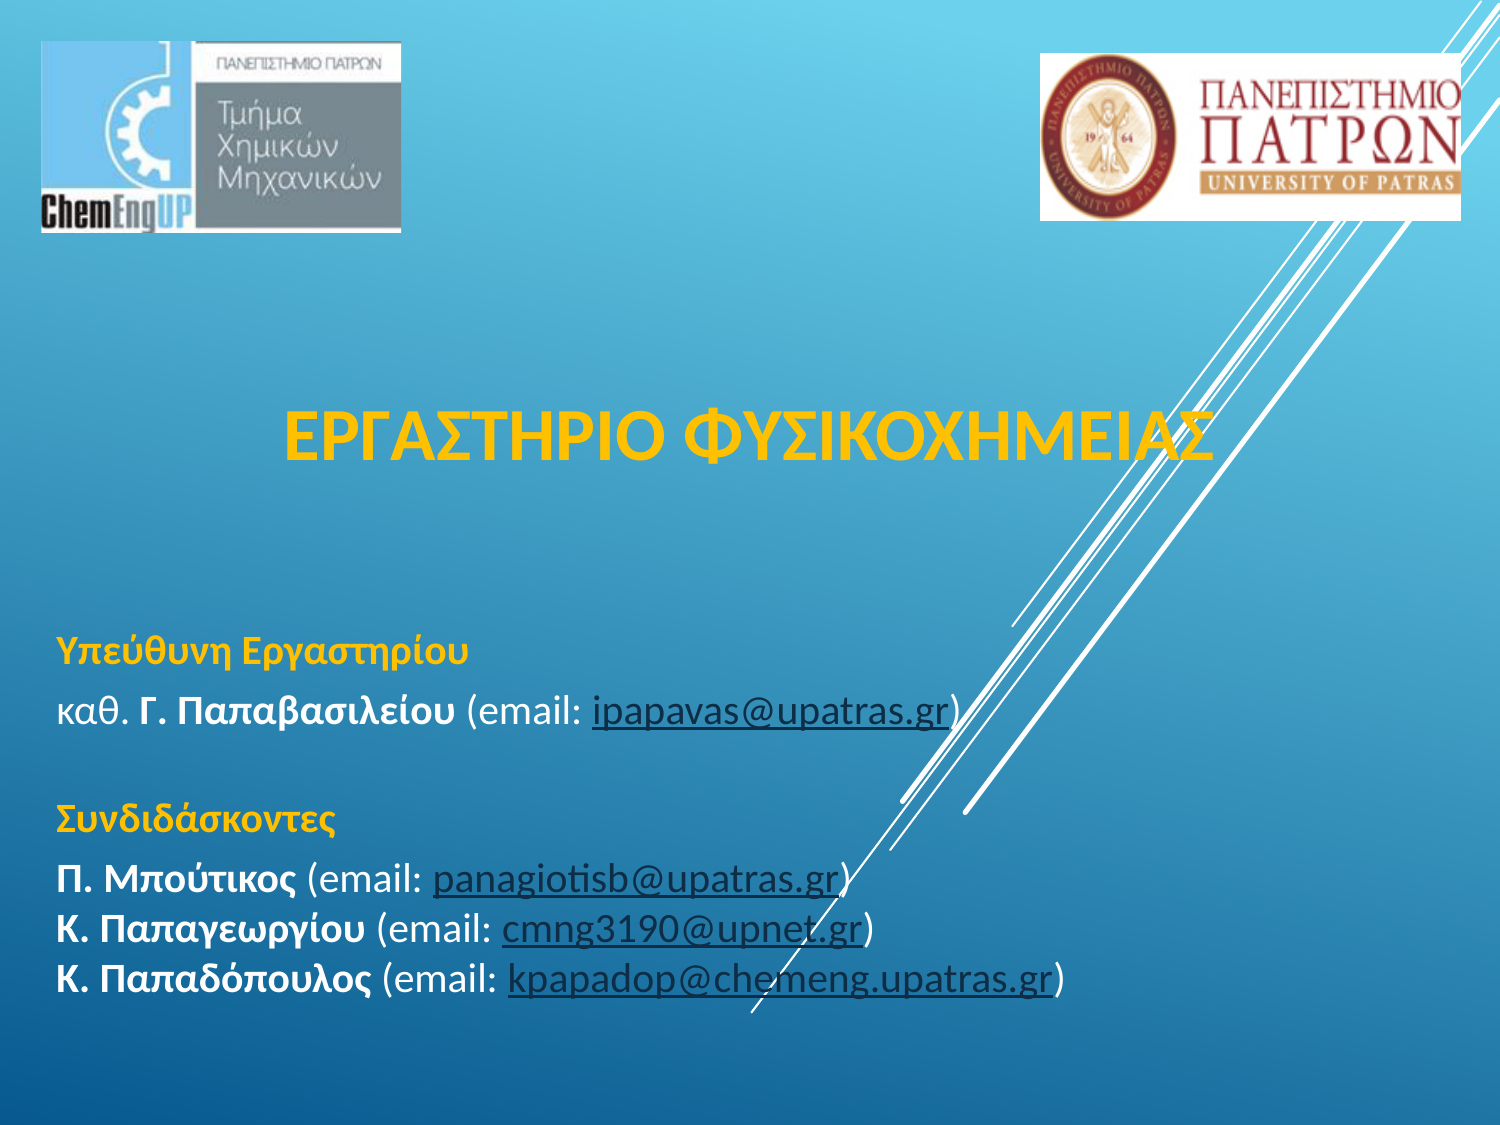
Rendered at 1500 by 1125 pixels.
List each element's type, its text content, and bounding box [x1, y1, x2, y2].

title ΕΡΓΑΣΤΗΡΙΟ φυσικοΧΗΜΕΙΑΣ [45, 338, 1455, 483]
picture [40, 41, 402, 233]
subtitle Υπεύθυνη Εργαστηρίου καθ. Γ. Παπαβασιλείου (email: ipapavas@upatras.gr) Συνδιδάσκοντες Π. Μπούτικος (email: panagiotisb@upatras.gr) Κ. Παπαγεωργίου (email: cmng3190@upnet.gr) Κ. Παπαδόπουλος (email: kpapadop@chemeng.upatras.gr) [41, 615, 1455, 1047]
picture [1039, 53, 1461, 221]
